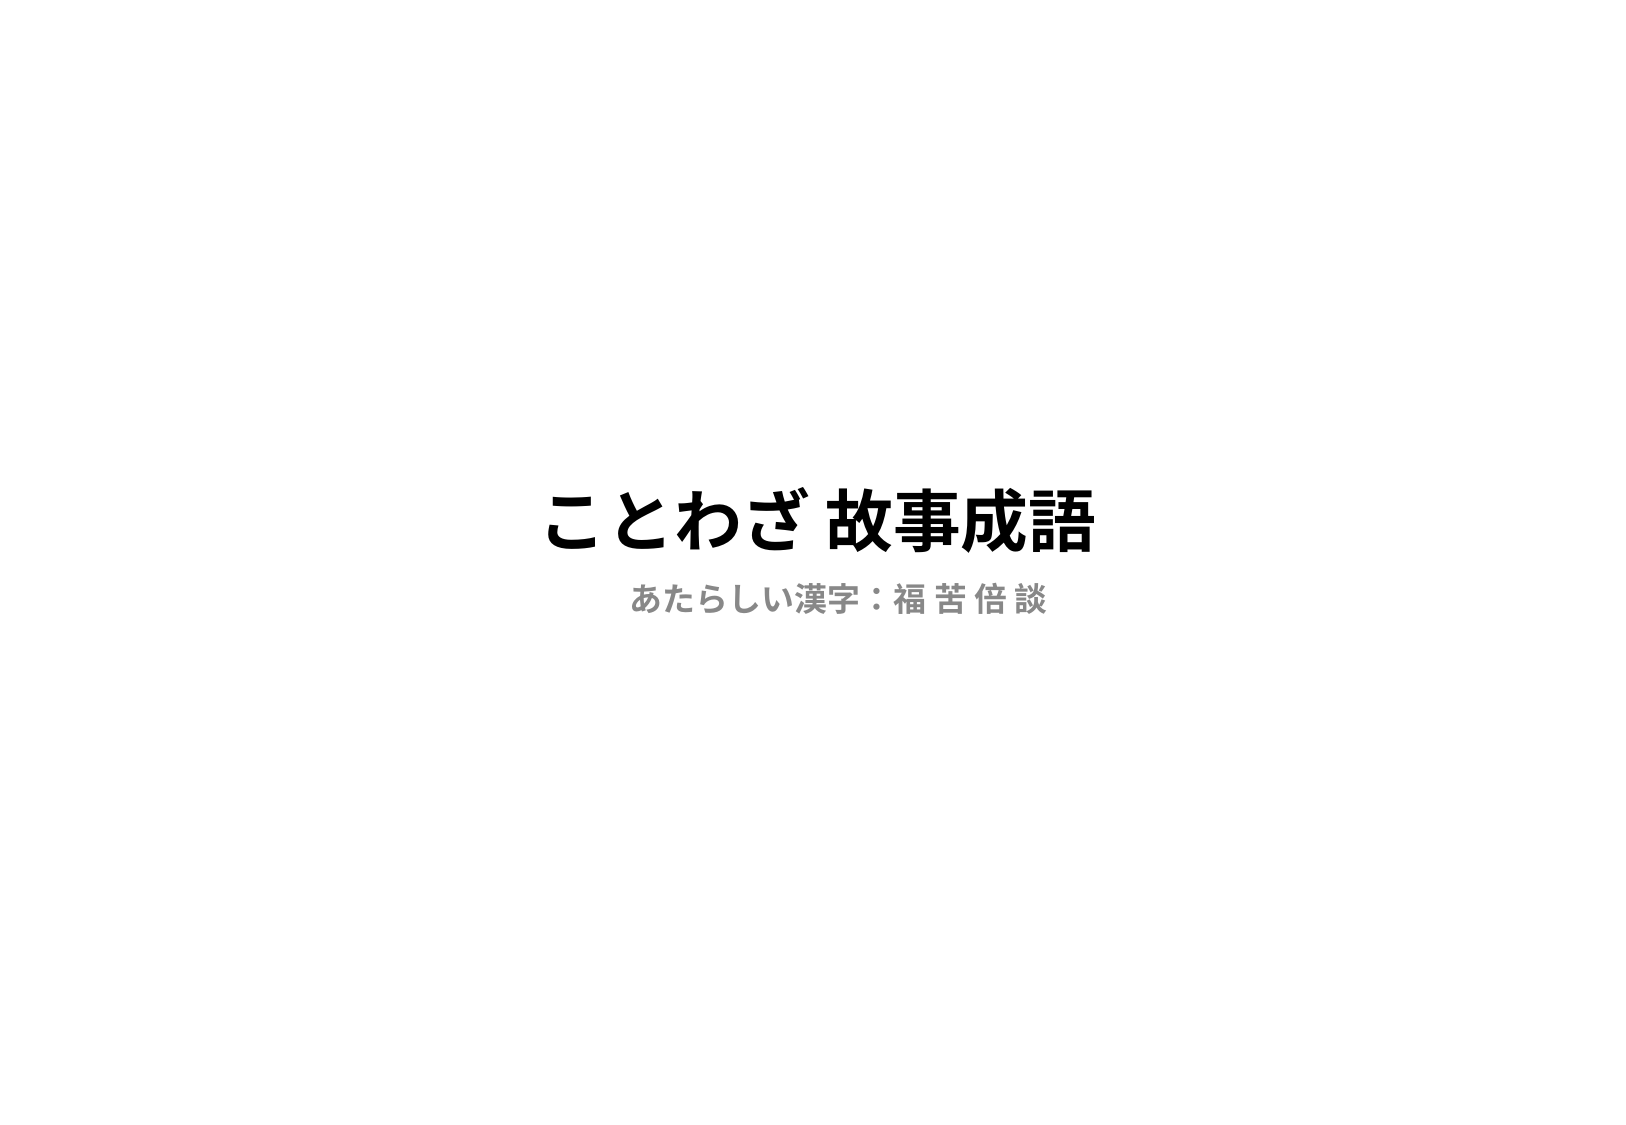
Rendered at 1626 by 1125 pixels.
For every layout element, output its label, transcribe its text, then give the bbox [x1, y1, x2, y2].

title ことわざ 故事成語 [256, 471, 1379, 563]
list あたらしい漢字：福 苦 倍 談 [256, 570, 1379, 626]
